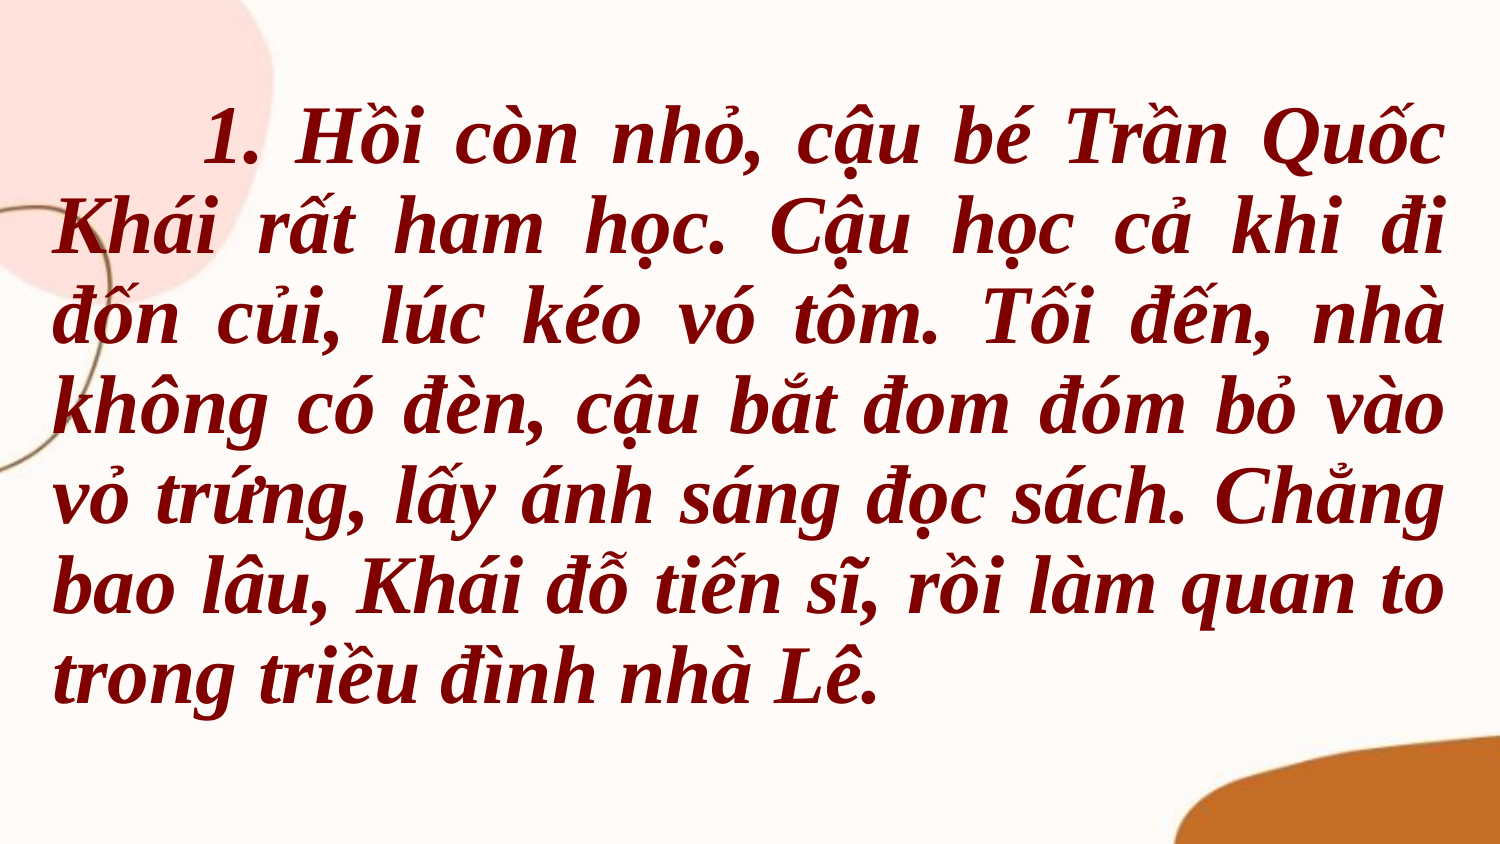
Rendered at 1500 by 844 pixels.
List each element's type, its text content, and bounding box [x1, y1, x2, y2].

picture [0, 0, 1500, 844]
text_box 1. Hồi còn nhỏ, cậu bé Trần Quốc Khái rất ham học. Cậu học cả khi đi đốn củi, lúc kéo vó tôm. Tối đến, nhà không có đèn, cậu bắt đom đóm bỏ vào vỏ trứng, lấy ánh sáng đọc sách. Chẳng bao lâu, Khái đỗ tiến sĩ, rồi làm quan to trong triều đình nhà Lê. [37, 84, 1463, 747]
